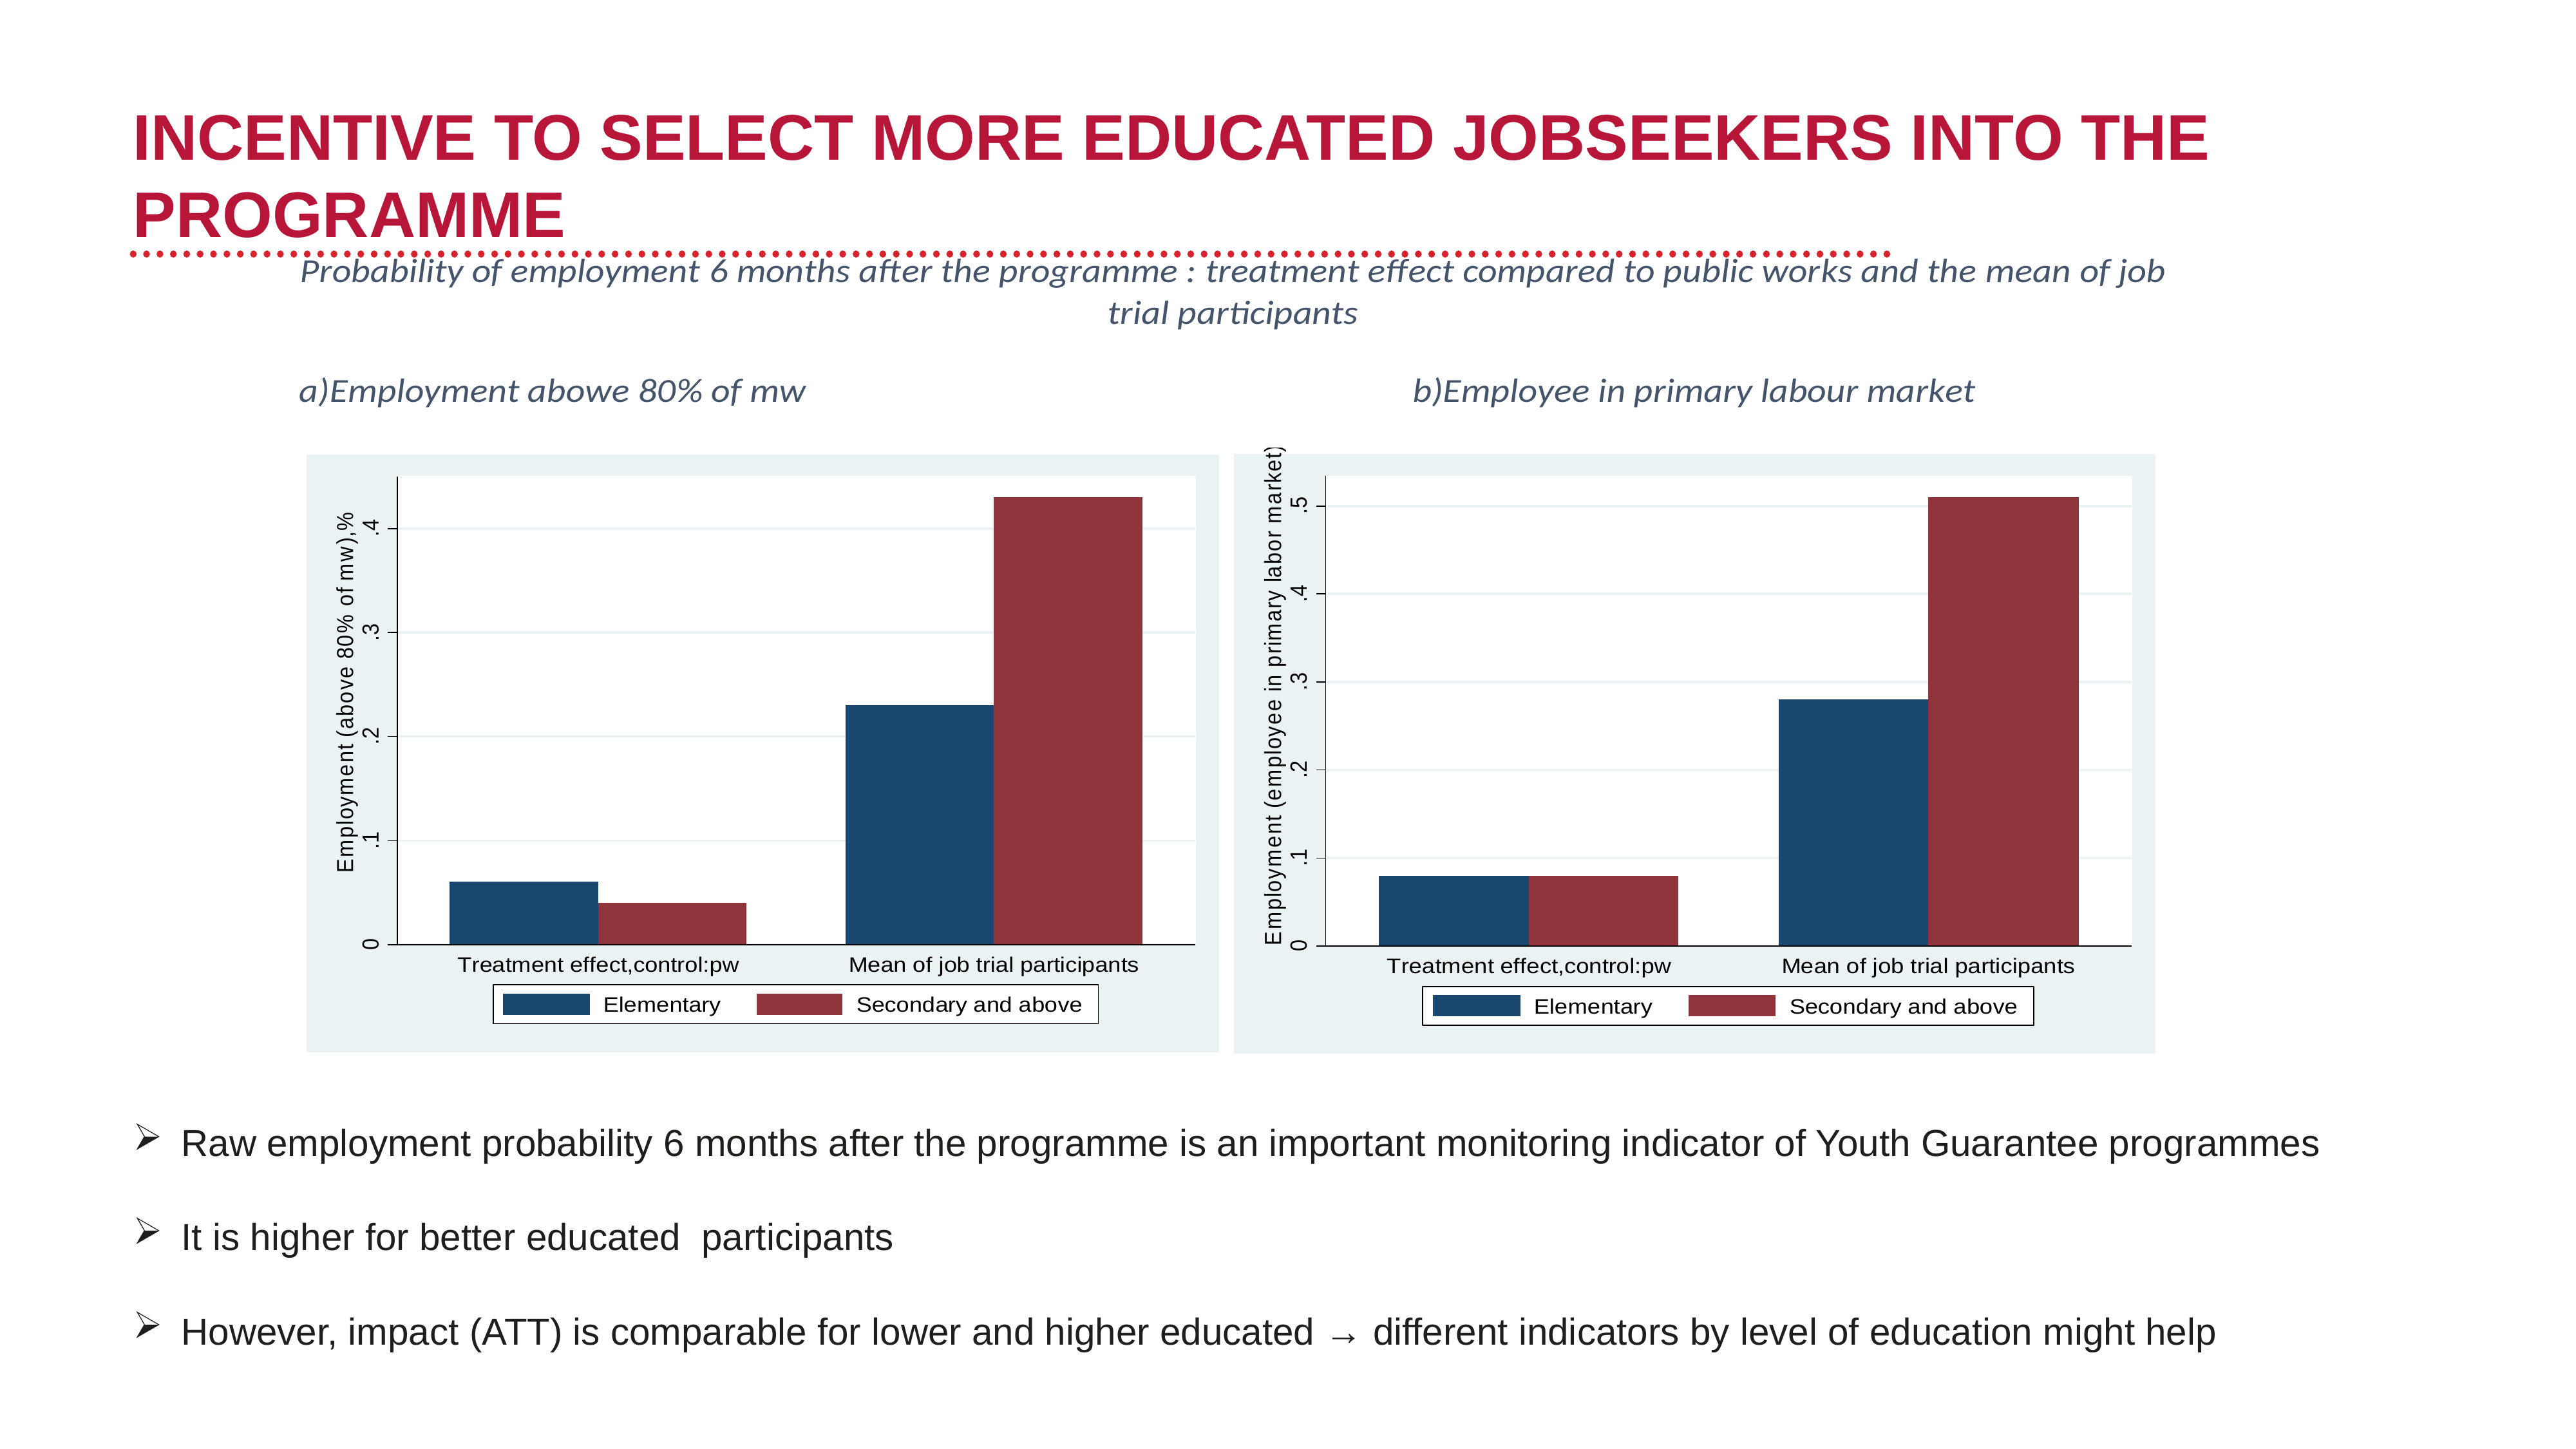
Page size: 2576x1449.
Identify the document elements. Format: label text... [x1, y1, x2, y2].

picture [299, 251, 2169, 1099]
title INCENTIVE TO SELECT MORE EDUCATED JOBSEEKERS INTO THE PROGRAMME [133, 95, 2557, 251]
list Raw employment probability 6 months after the programme is an important monitoring indicator of Youth Guarantee programmes It is higher for better educated participants However, impact (ATT) is comparable for lower and higher educated → different indicators by level of education might help [133, 327, 2432, 1418]
